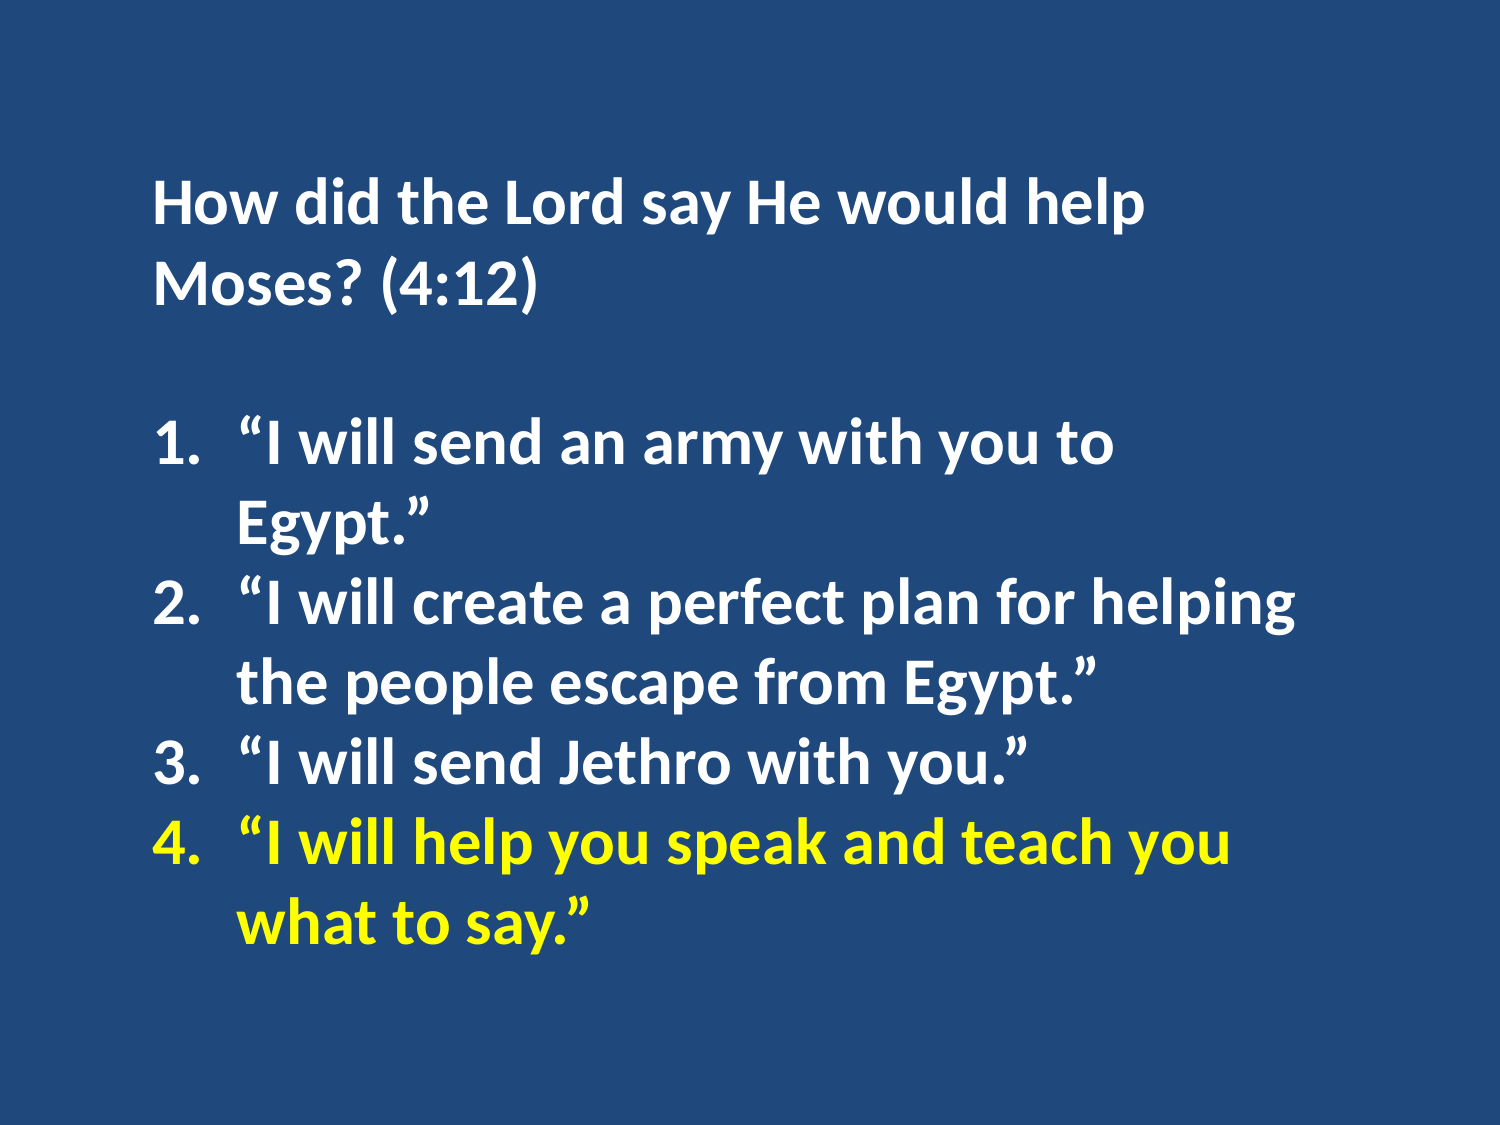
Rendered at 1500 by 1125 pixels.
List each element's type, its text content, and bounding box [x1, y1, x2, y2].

text_box How did the Lord say He would help Moses? (4:12) “I will send an army with you to Egypt.” “I will create a perfect plan for helping the people escape from Egypt.” “I will send Jethro with you.” “I will help you speak and teach you what to say.” [137, 150, 1325, 966]
